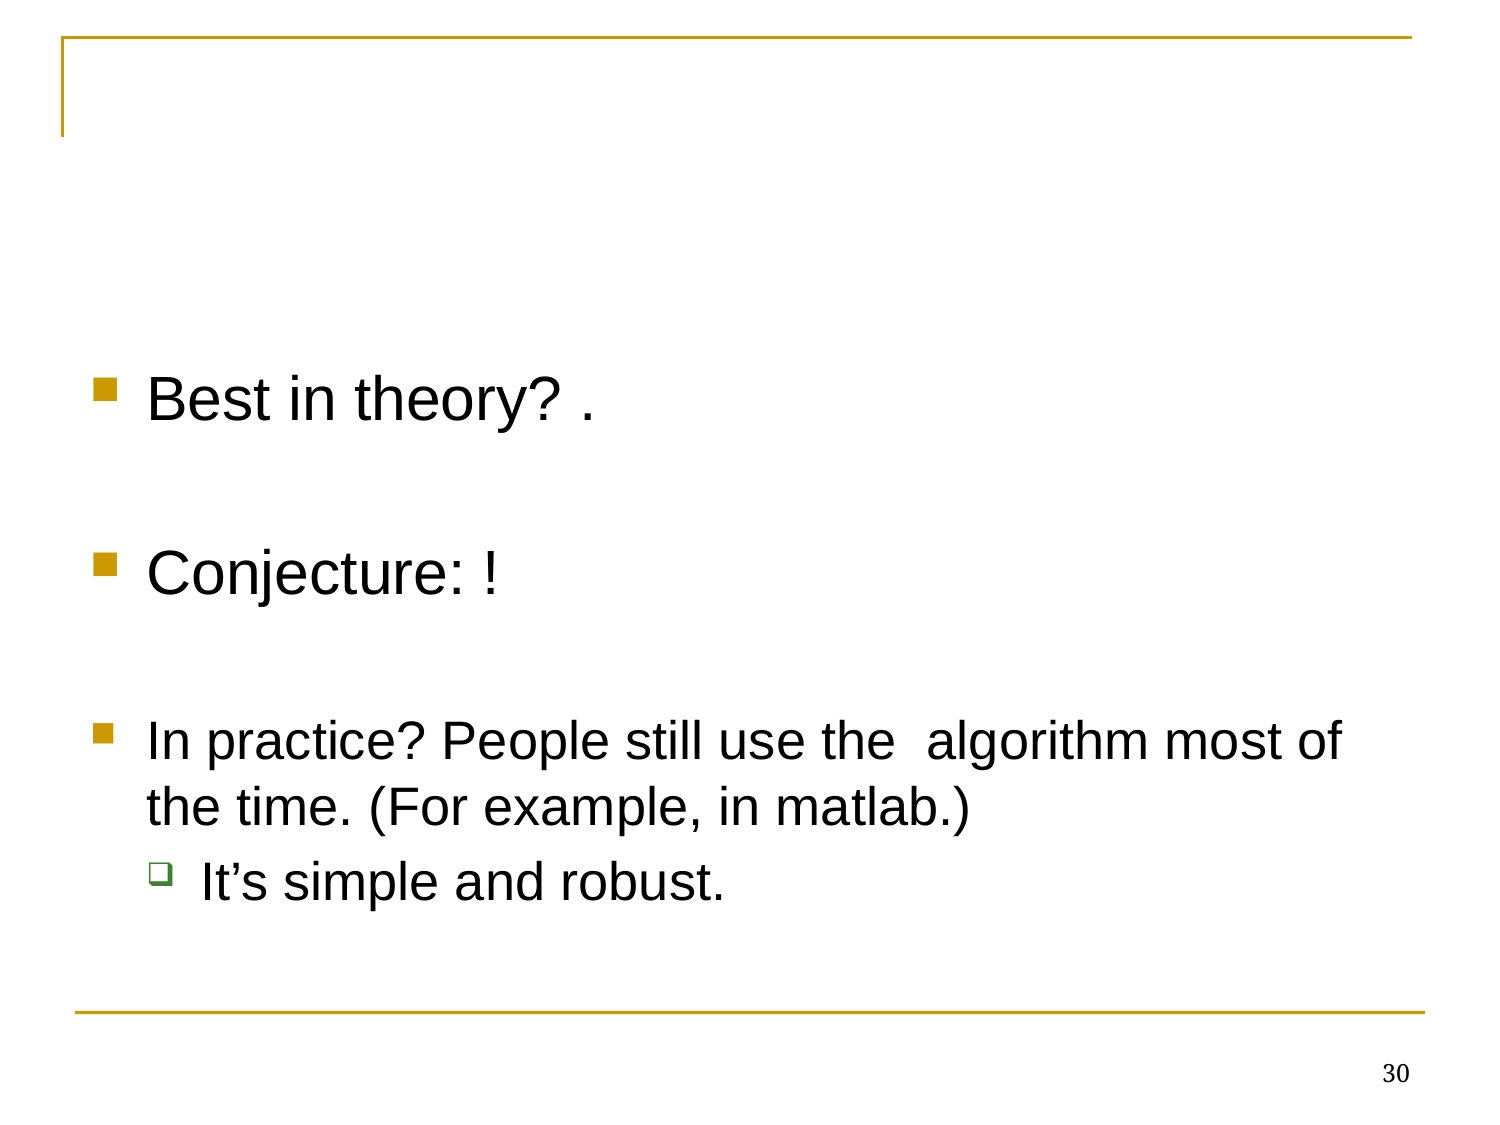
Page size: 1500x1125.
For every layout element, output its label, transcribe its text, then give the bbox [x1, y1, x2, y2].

slide_number 30 [1074, 1024, 1425, 1100]
